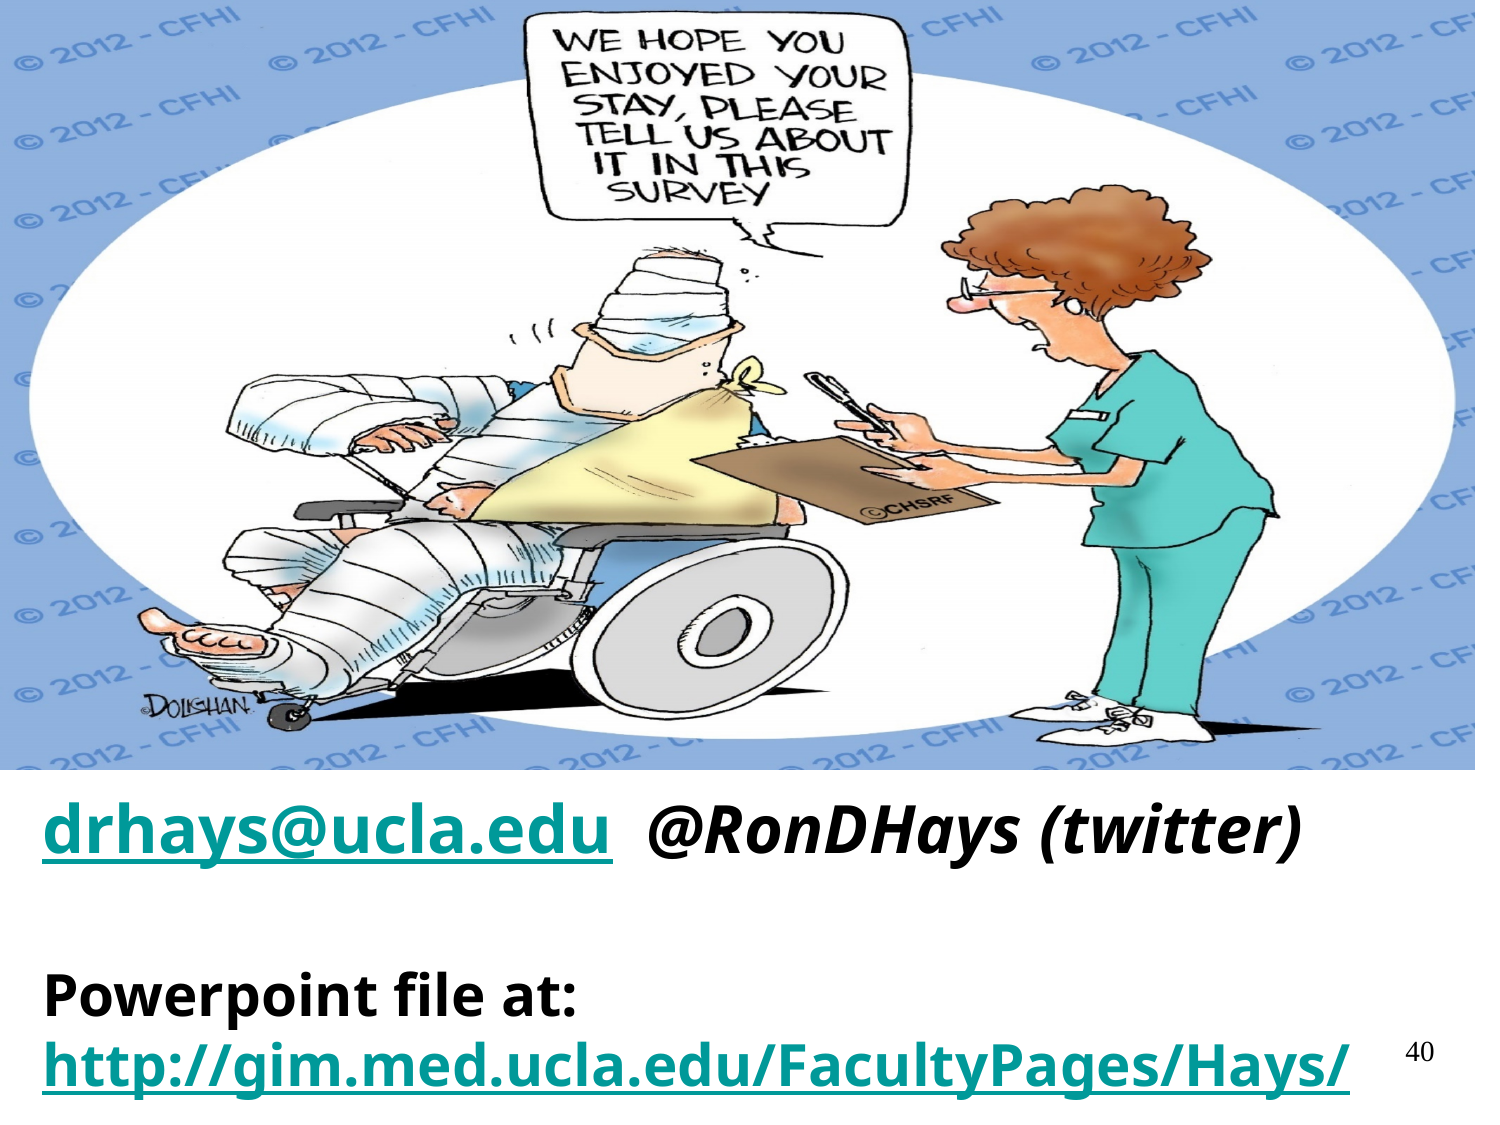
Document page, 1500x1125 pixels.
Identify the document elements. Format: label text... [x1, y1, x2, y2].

picture [0, 0, 1476, 770]
text_box drhays@ucla.edu @RonDHays (twitter) Powerpoint file at: http://gim.med.ucla.edu/FacultyPages/Hays/ [27, 299, 1500, 1125]
